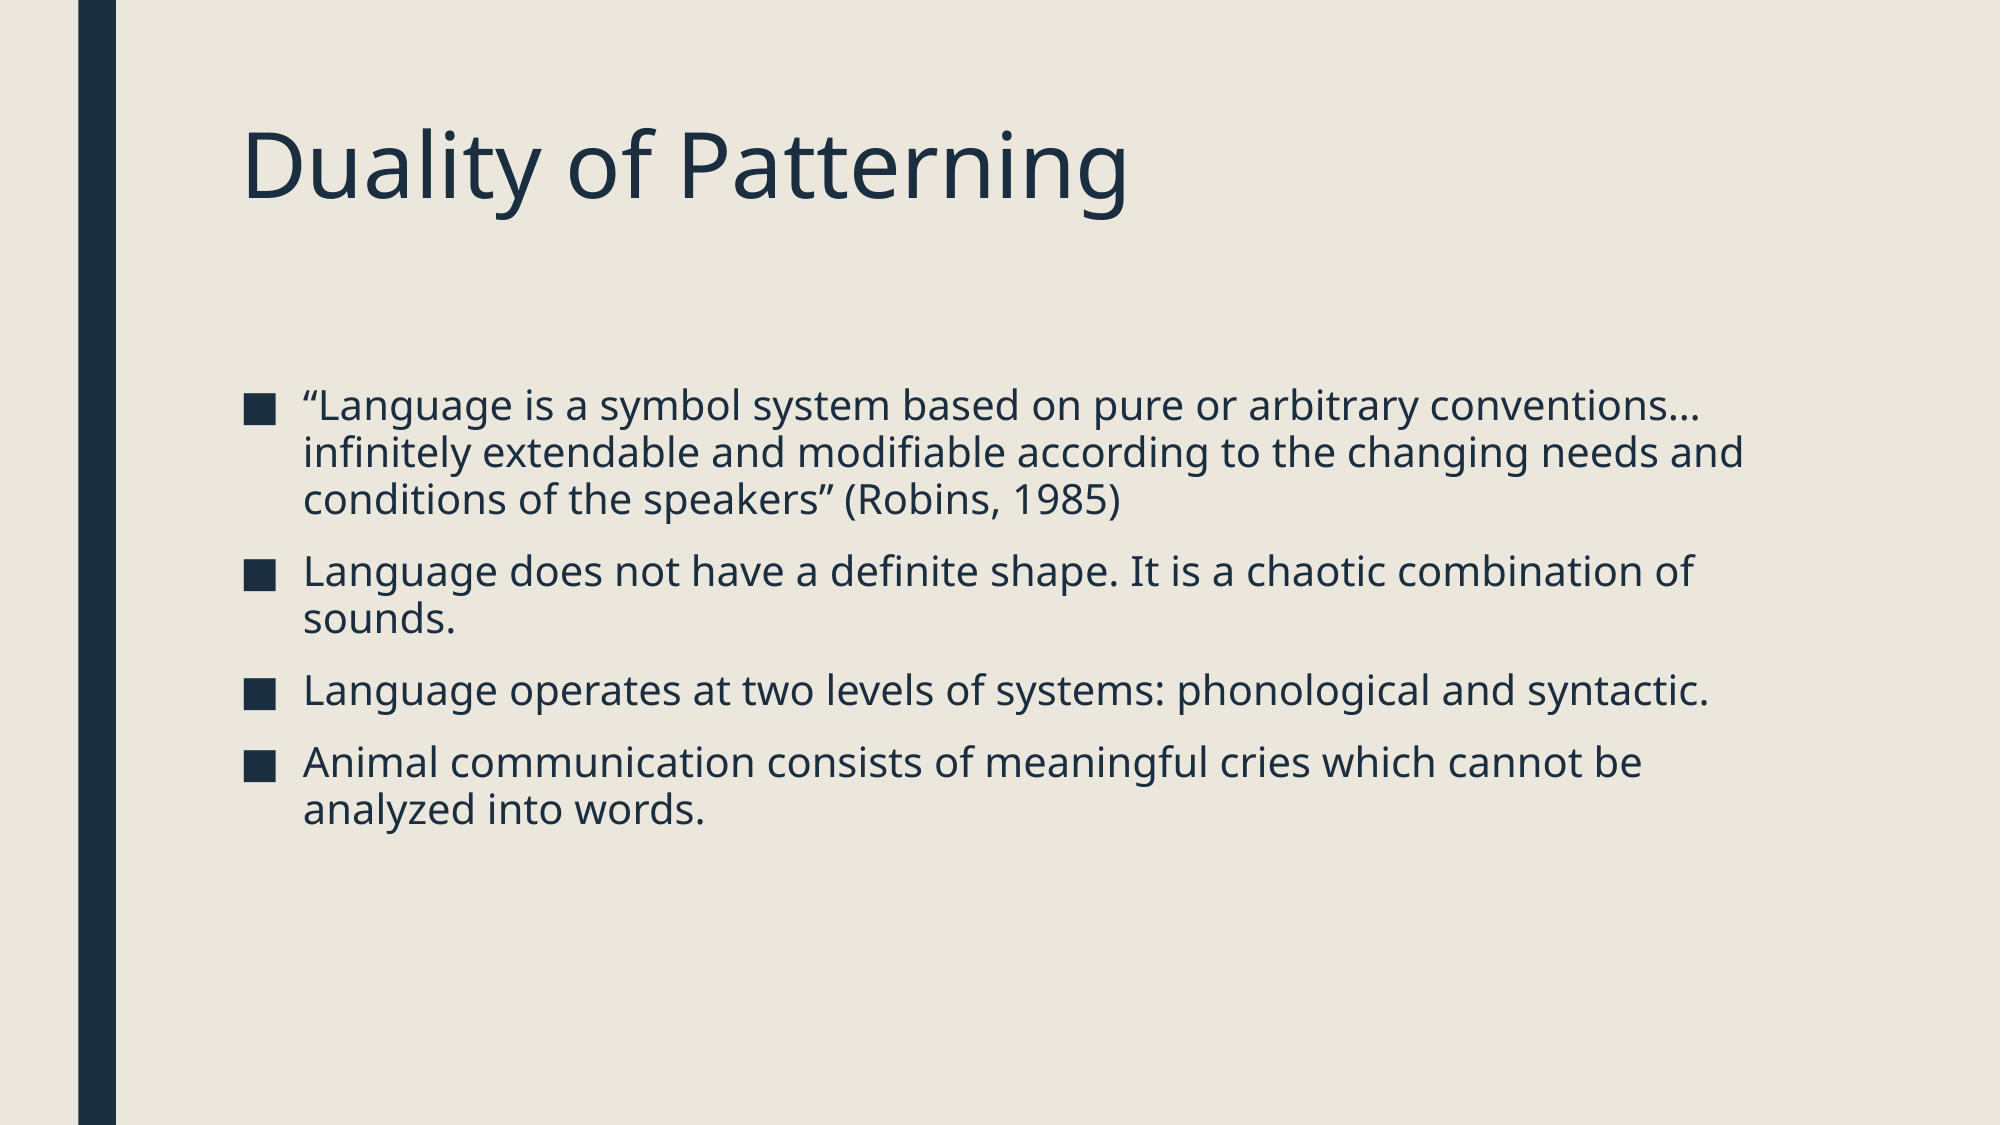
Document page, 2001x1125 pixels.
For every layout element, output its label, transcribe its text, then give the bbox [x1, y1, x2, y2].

list “Language is a symbol system based on pure or arbitrary conventions…infinitely extendable and modifiable according to the changing needs and conditions of the speakers” (Robins, 1985) Language does not have a definite shape. It is a chaotic combination of sounds. Language operates at two levels of systems: phonological and syntactic. Animal communication consists of meaningful cries which cannot be analyzed into words. [225, 375, 1800, 963]
title Duality of Patterning [225, 112, 1800, 357]
